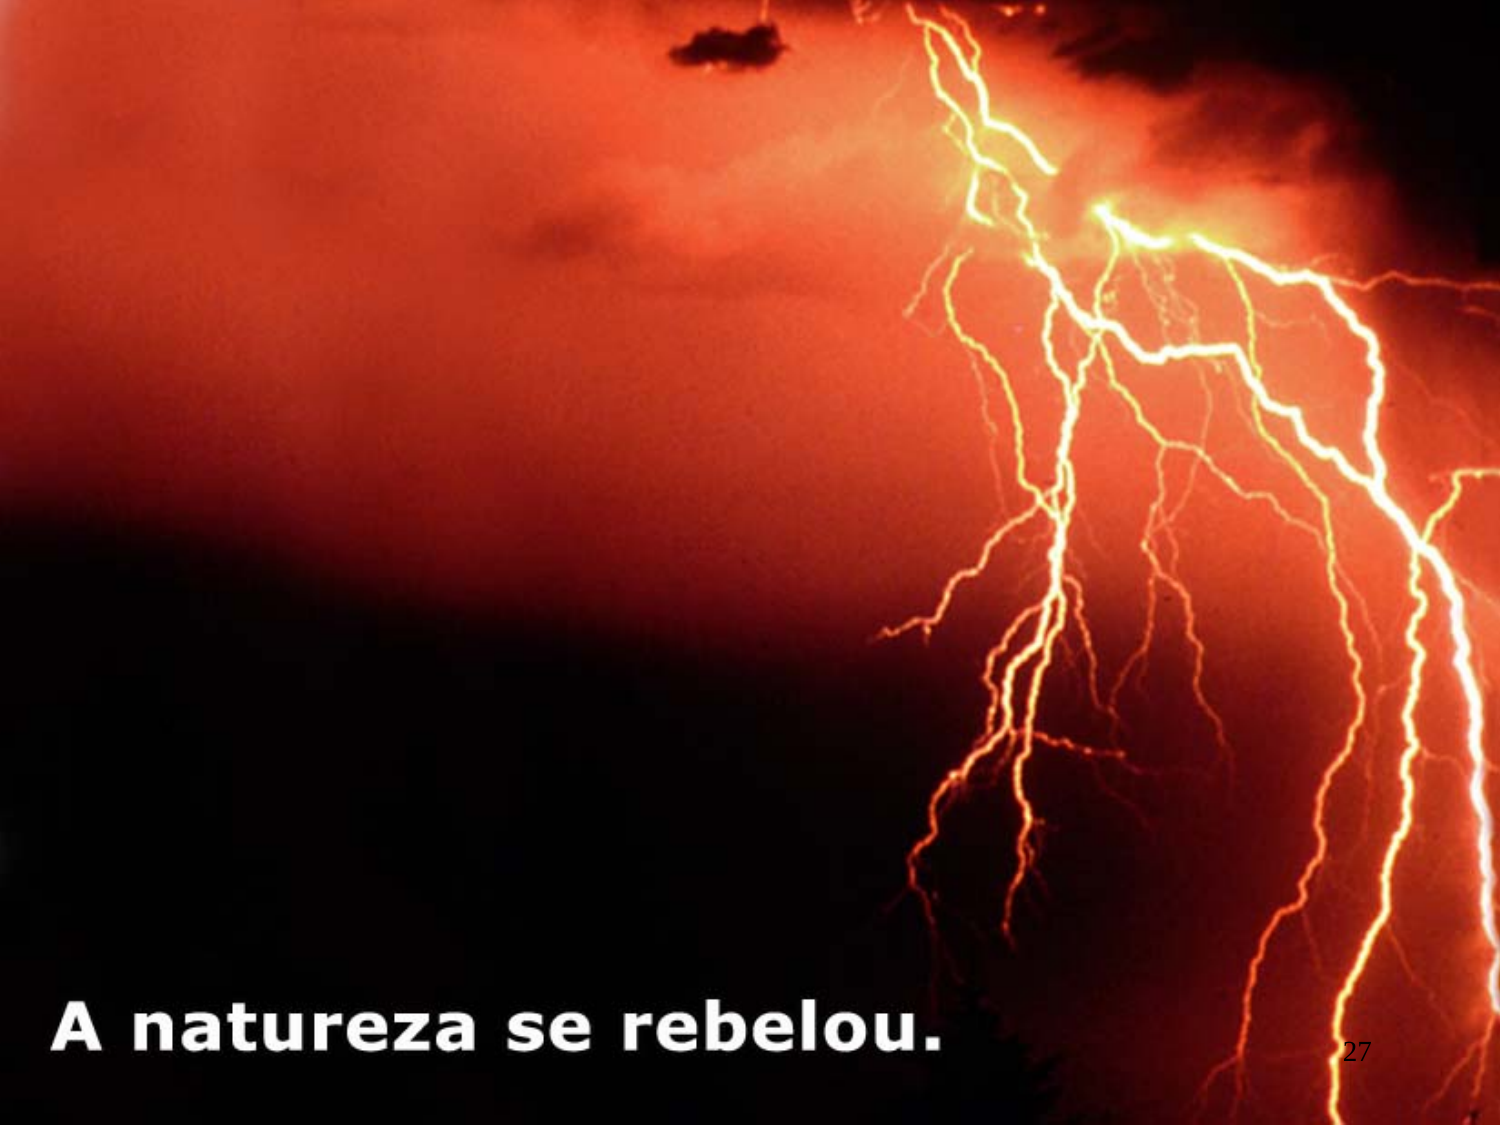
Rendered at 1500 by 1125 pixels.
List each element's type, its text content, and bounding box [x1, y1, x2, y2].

slide_number 27 [1074, 1025, 1388, 1100]
picture [0, 0, 1500, 1125]
